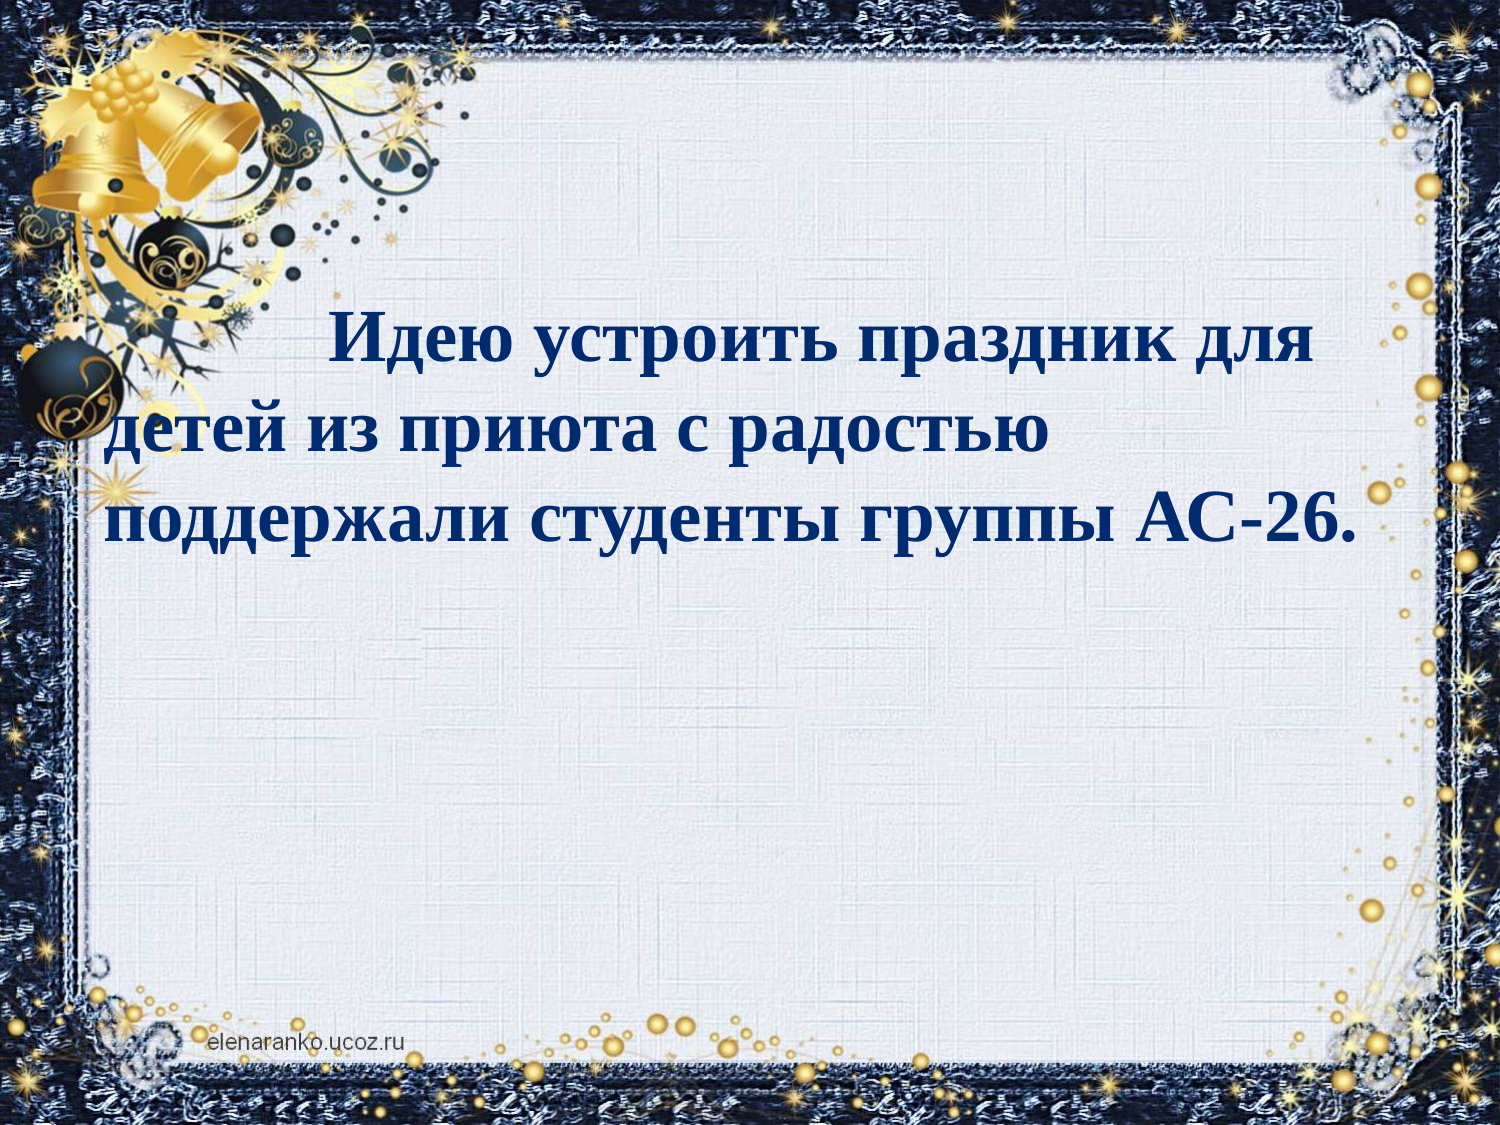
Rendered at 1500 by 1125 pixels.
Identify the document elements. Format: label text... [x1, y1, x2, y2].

picture [0, 0, 1500, 1125]
list Идею устроить праздник для детей из приюта с радостью поддержали студенты группы АС-26. [88, 278, 1439, 1022]
